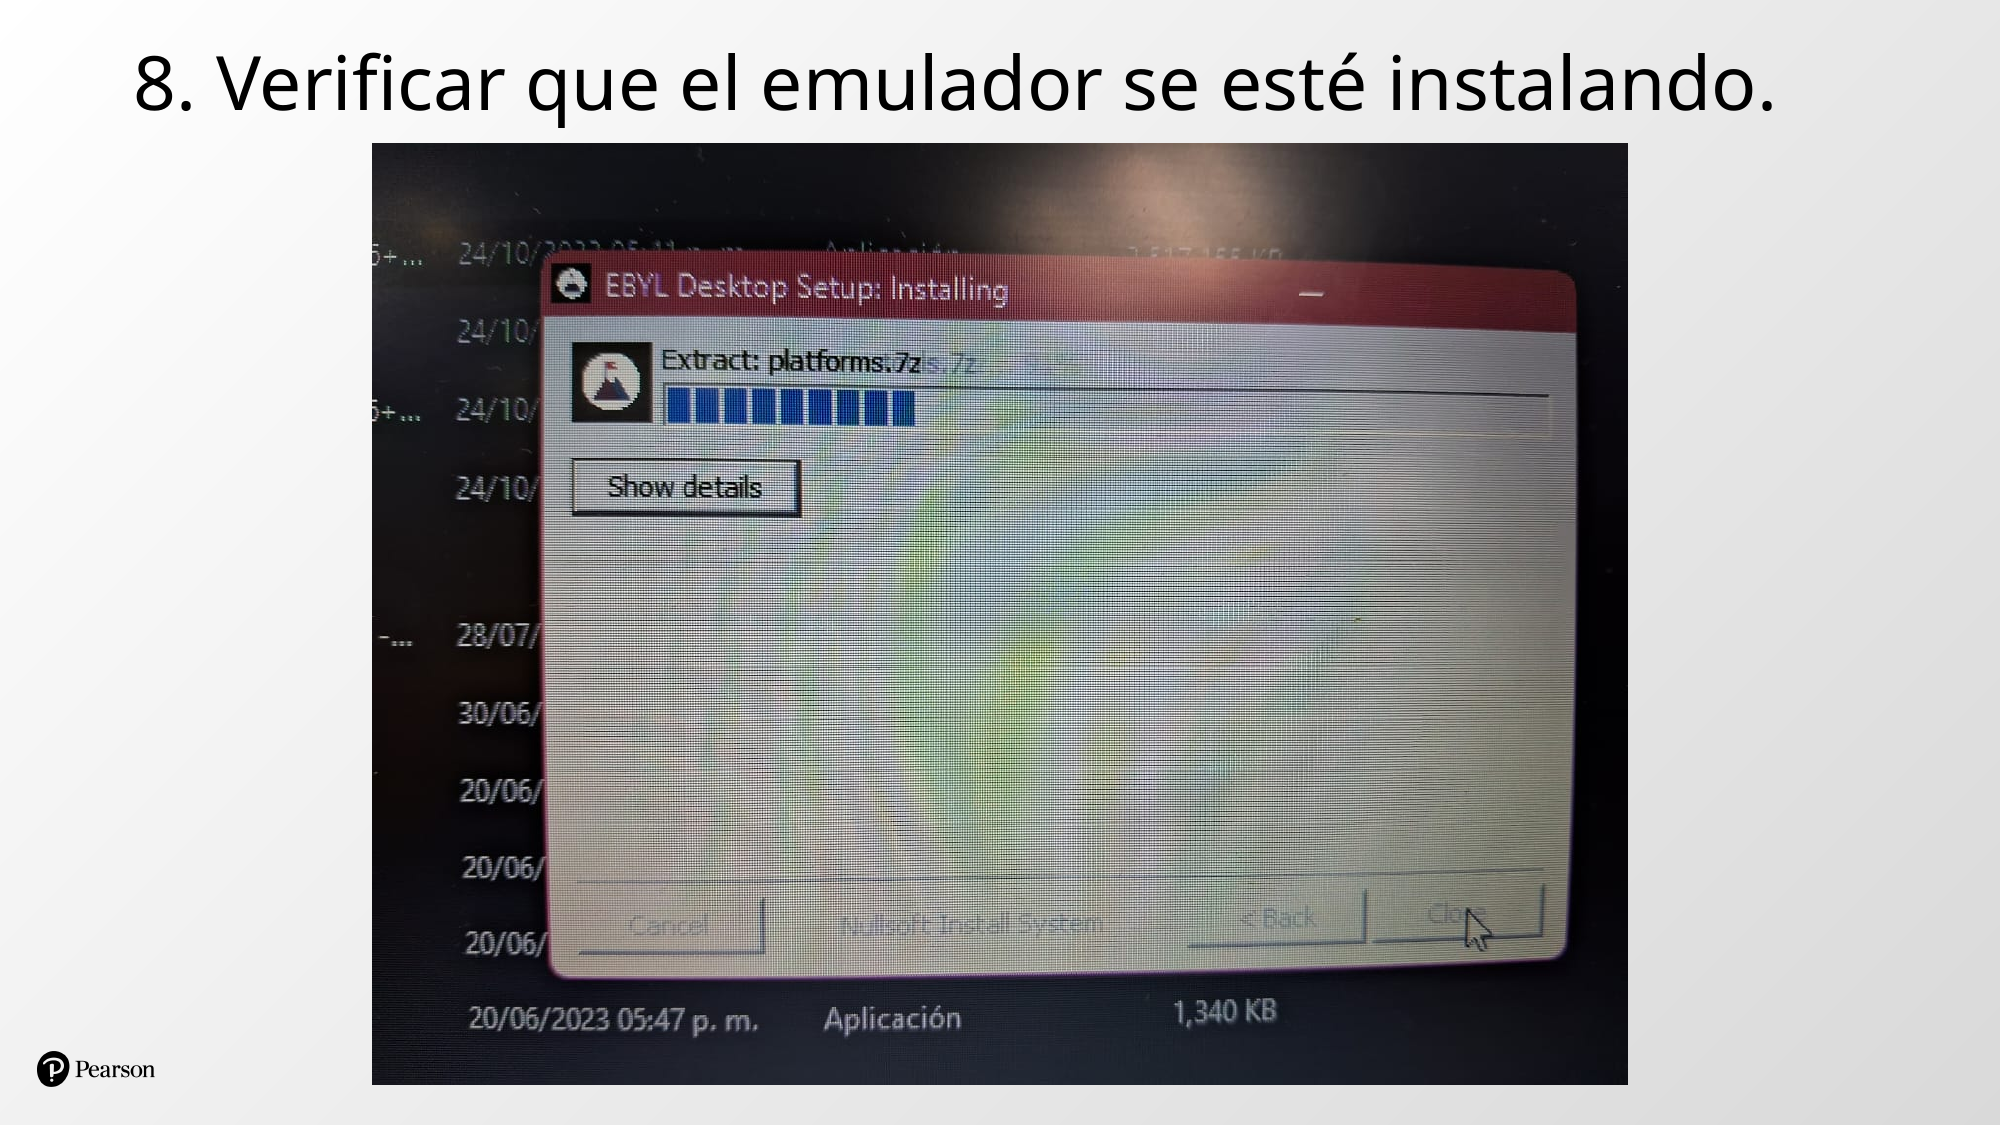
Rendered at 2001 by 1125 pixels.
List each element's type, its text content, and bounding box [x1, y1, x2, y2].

picture [37, 1051, 155, 1087]
picture [372, 143, 1628, 1085]
title 8. Verificar que el emulador se esté instalando. [93, 0, 1819, 198]
